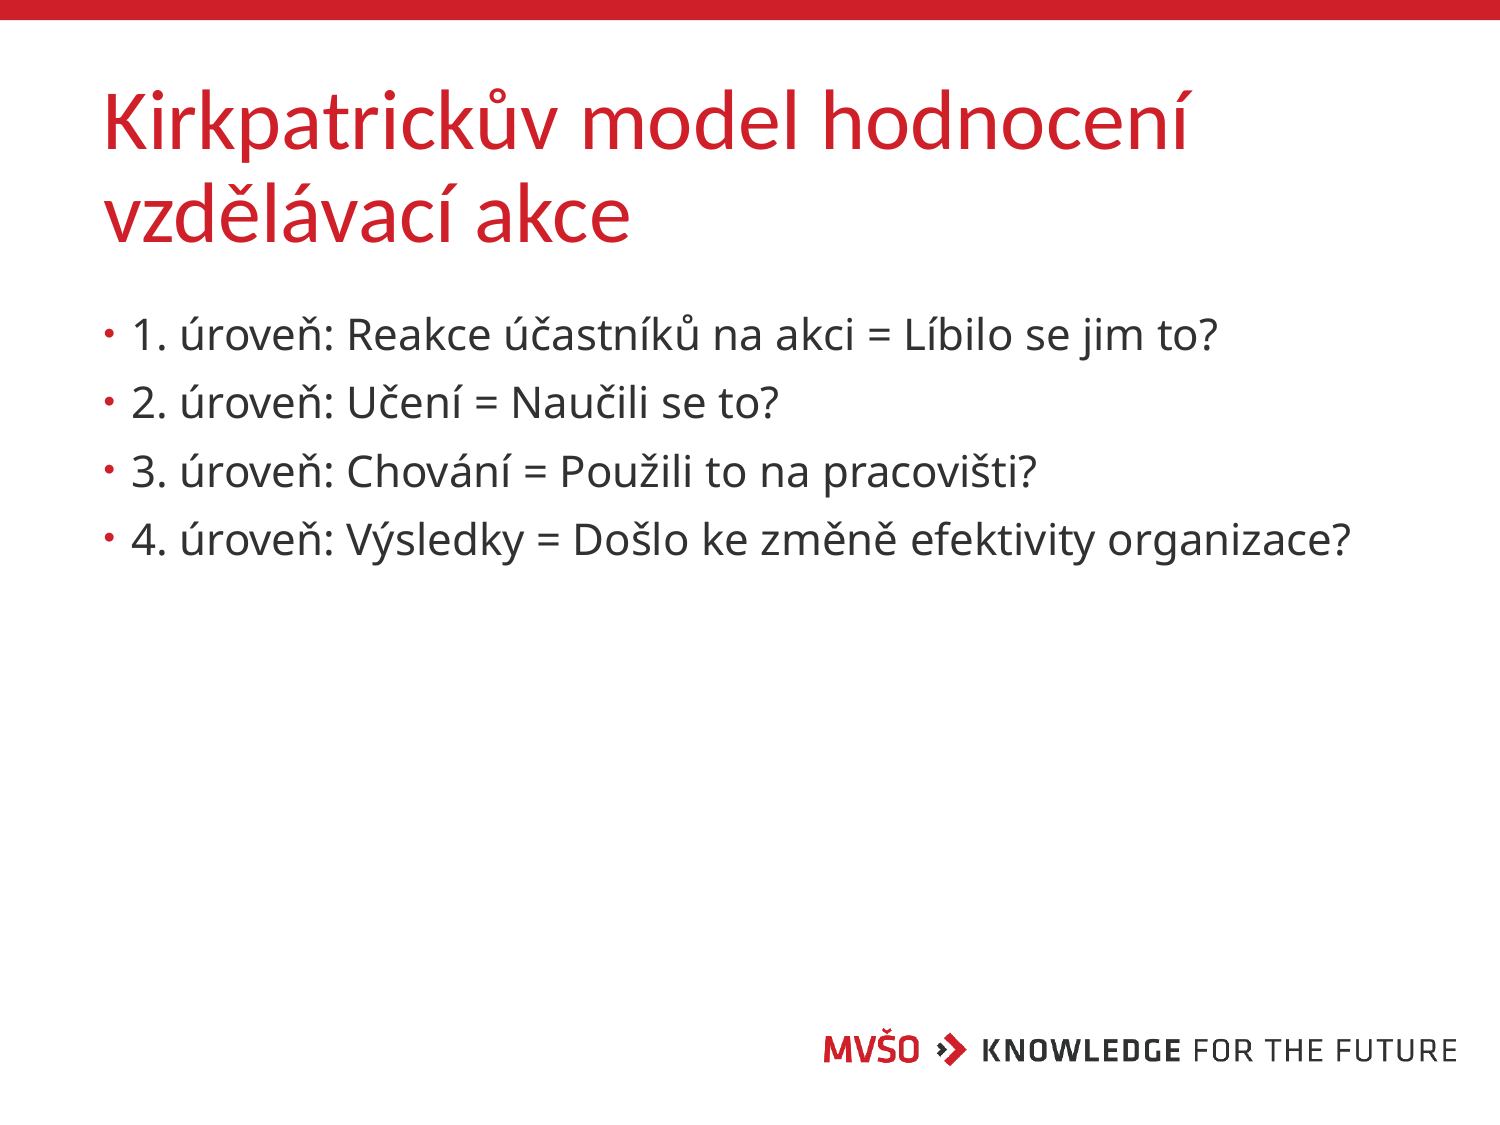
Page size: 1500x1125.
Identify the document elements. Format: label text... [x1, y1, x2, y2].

picture [824, 1028, 1456, 1066]
title Kirkpatrickův model hodnocení vzdělávací akce [88, 59, 1412, 278]
list 1. úroveň: Reakce účastníků na akci = Líbilo se jim to? 2. úroveň: Učení = Naučili se to? 3. úroveň: Chování = Použili to na pracovišti? 4. úroveň: Výsledky = Došlo ke změně efektivity organizace? [88, 299, 1412, 969]
